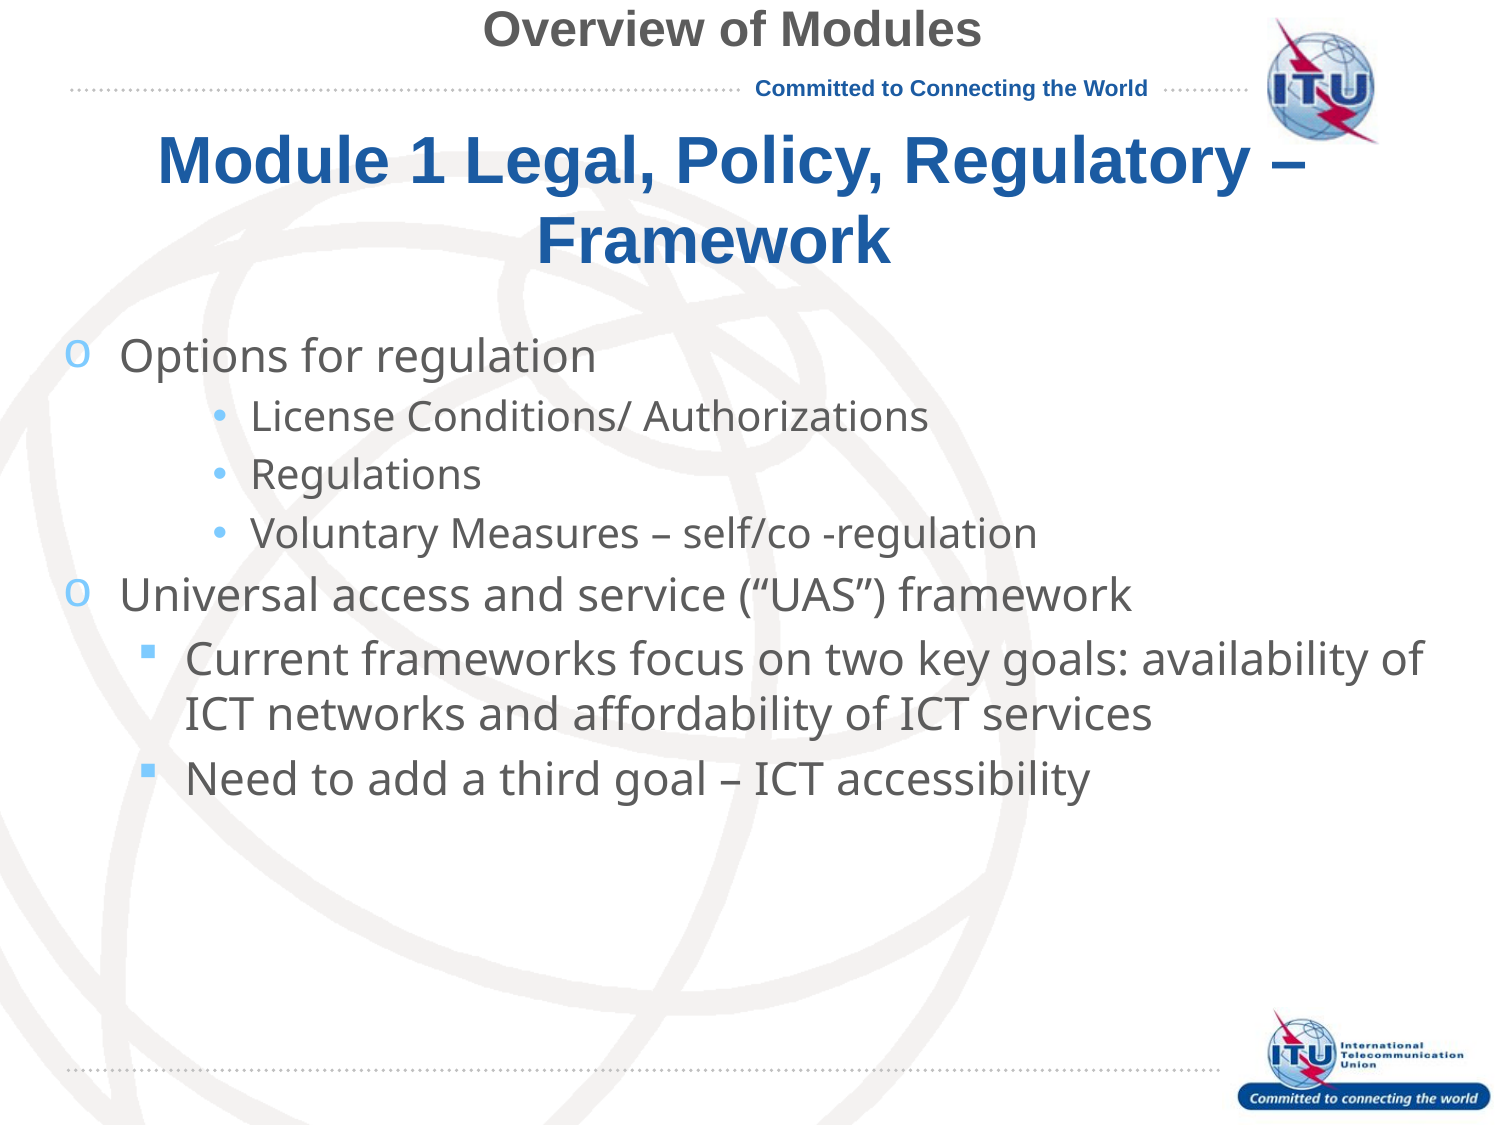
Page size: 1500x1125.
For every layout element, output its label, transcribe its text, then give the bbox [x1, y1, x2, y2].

picture [0, 132, 1061, 1125]
list Options for regulation License Conditions/ Authorizations Regulations Voluntary Measures – self/co -regulation Universal access and service (“UAS”) framework Current frameworks focus on two key goals: availability of ICT networks and affordability of ICT services Need to add a third goal – ICT accessibility [47, 319, 1469, 976]
title Overview of Modules Module 1 Legal, Policy, Regulatory – Framework [12, 0, 1453, 362]
picture [1222, 1007, 1500, 1125]
